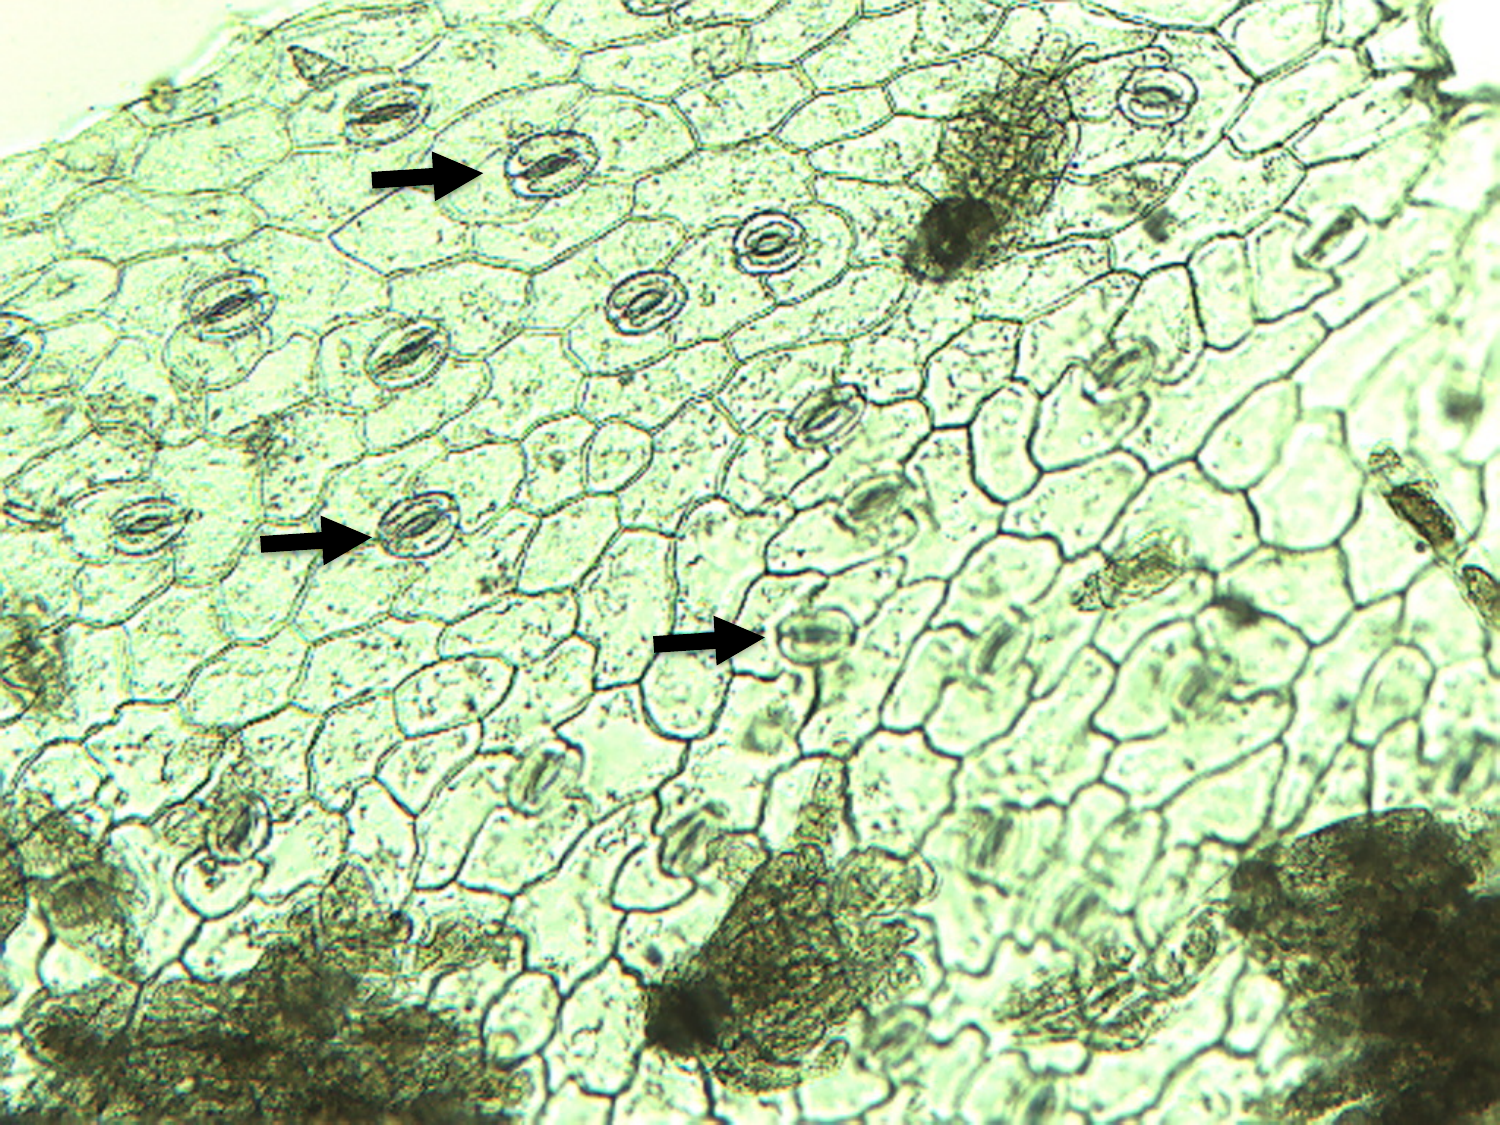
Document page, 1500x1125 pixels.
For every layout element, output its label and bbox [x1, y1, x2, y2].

text_box [653, 637, 766, 645]
picture [0, 0, 1500, 1125]
text_box [371, 172, 484, 181]
text_box [260, 537, 373, 545]
